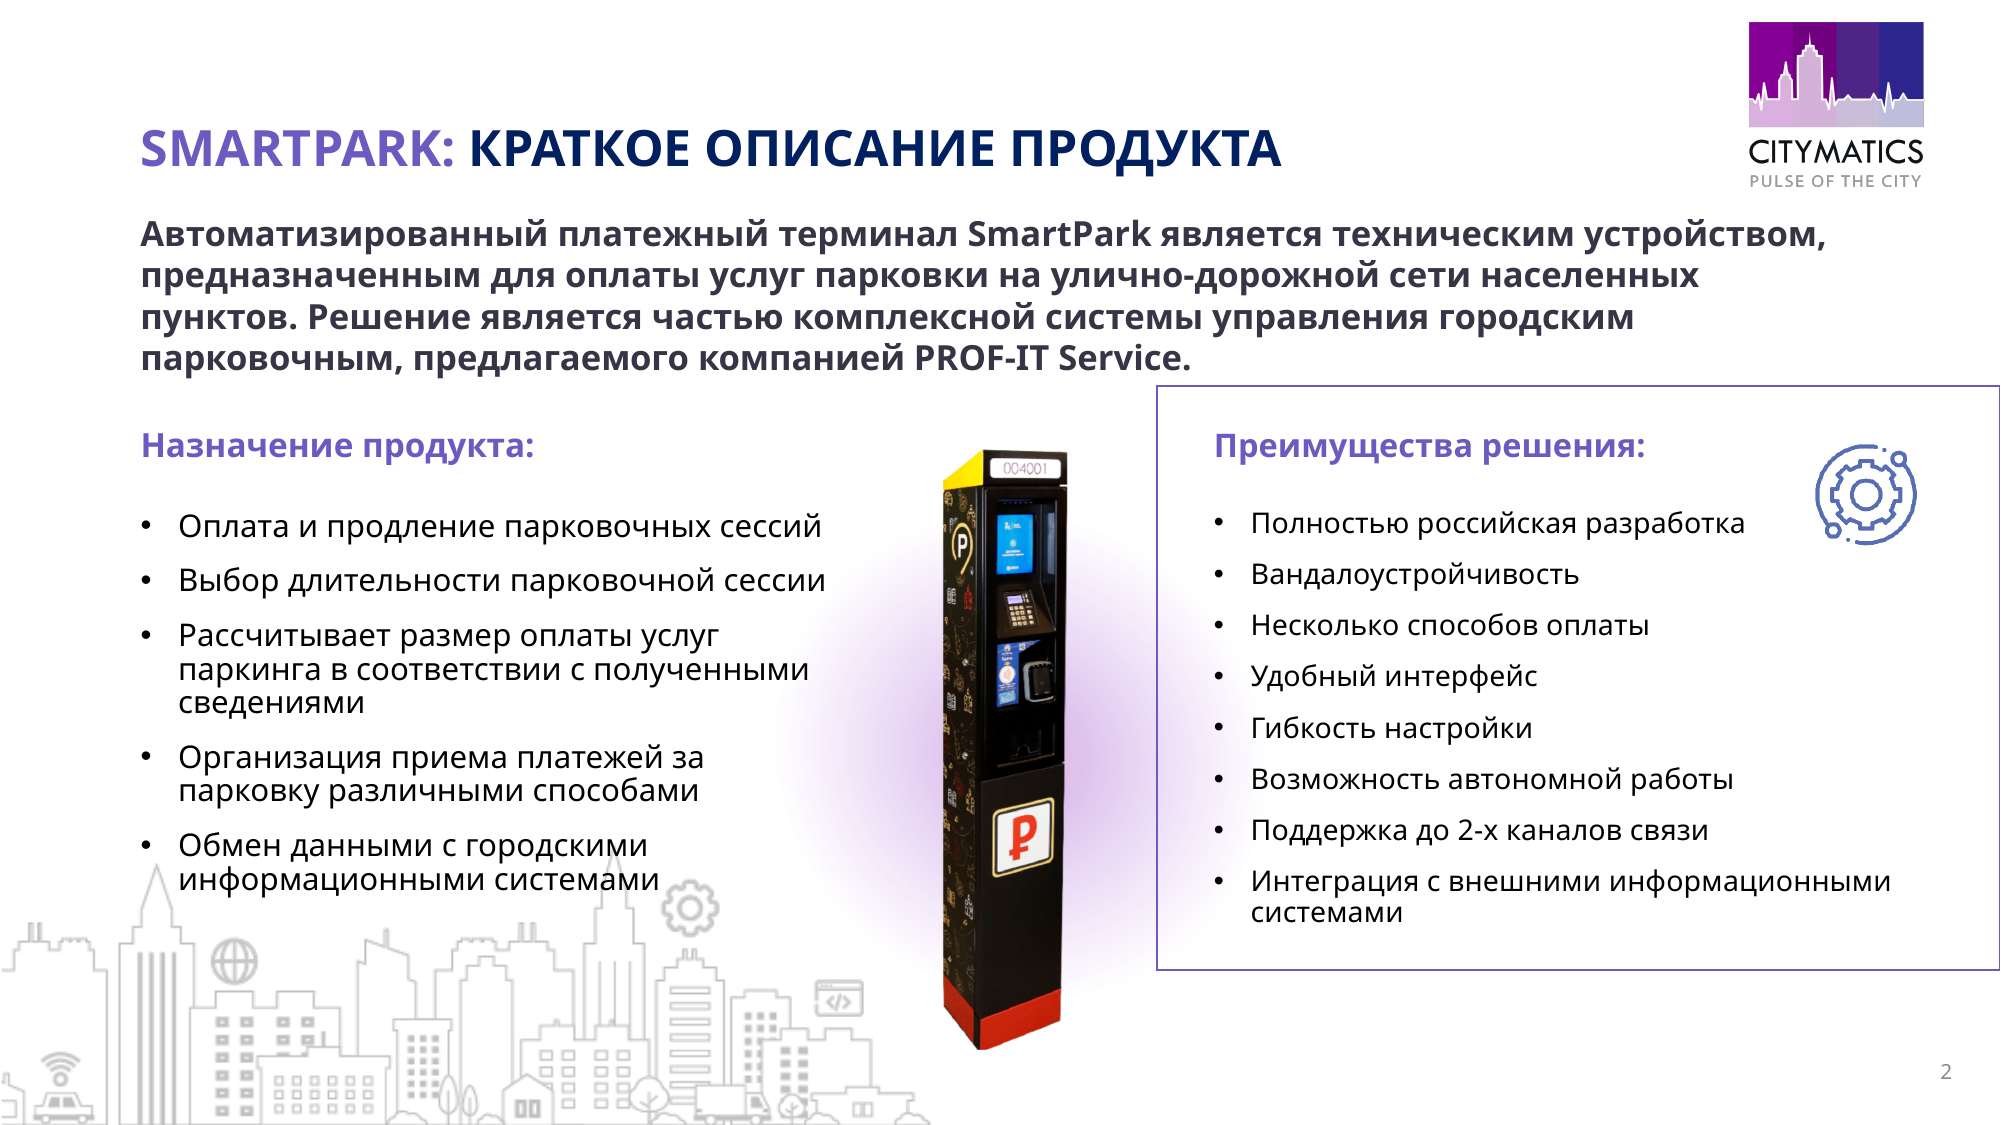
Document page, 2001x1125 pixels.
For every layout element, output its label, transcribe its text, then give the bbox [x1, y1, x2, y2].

title SMARTPARK: КРАТКОЕ ОПИСАНИЕ ПРОДУКТА [125, 89, 1608, 211]
text_box [1642, 6, 1914, 220]
picture [687, 413, 1324, 1070]
picture [1748, 22, 1925, 187]
text_box Автоматизированный платежный терминал SmartPark является техническим устройством, предназначенным для оплаты услуг парковки на улично-дорожной сети населенных пунктов. Решение является частью комплексной системы управления городским парковочным, предлагаемого компанией PROF-IT Service. [125, 204, 1875, 386]
text_box Преимущества решения: Полностью российская разработка Вандалоустройчивость Несколько способов оплаты Удобный интерфейс Гибкость настройки Возможность автономной работы Поддержка до 2-х каналов связи Интеграция с внешними информационными системами [1324, 413, 1958, 941]
text_box [1156, 385, 2000, 971]
text_box 2 [1516, 1042, 1967, 1103]
picture [1792, 425, 1930, 558]
text_box Назначение продукта: Оплата и продление парковочных сессий Выбор длительности парковочной сессии Рассчитывает размер оплаты услуг паркинга в соответствии с полученными сведениями Организация приема платежей за парковку различными способами Обмен данными с городскими информационными системами [125, 413, 687, 998]
